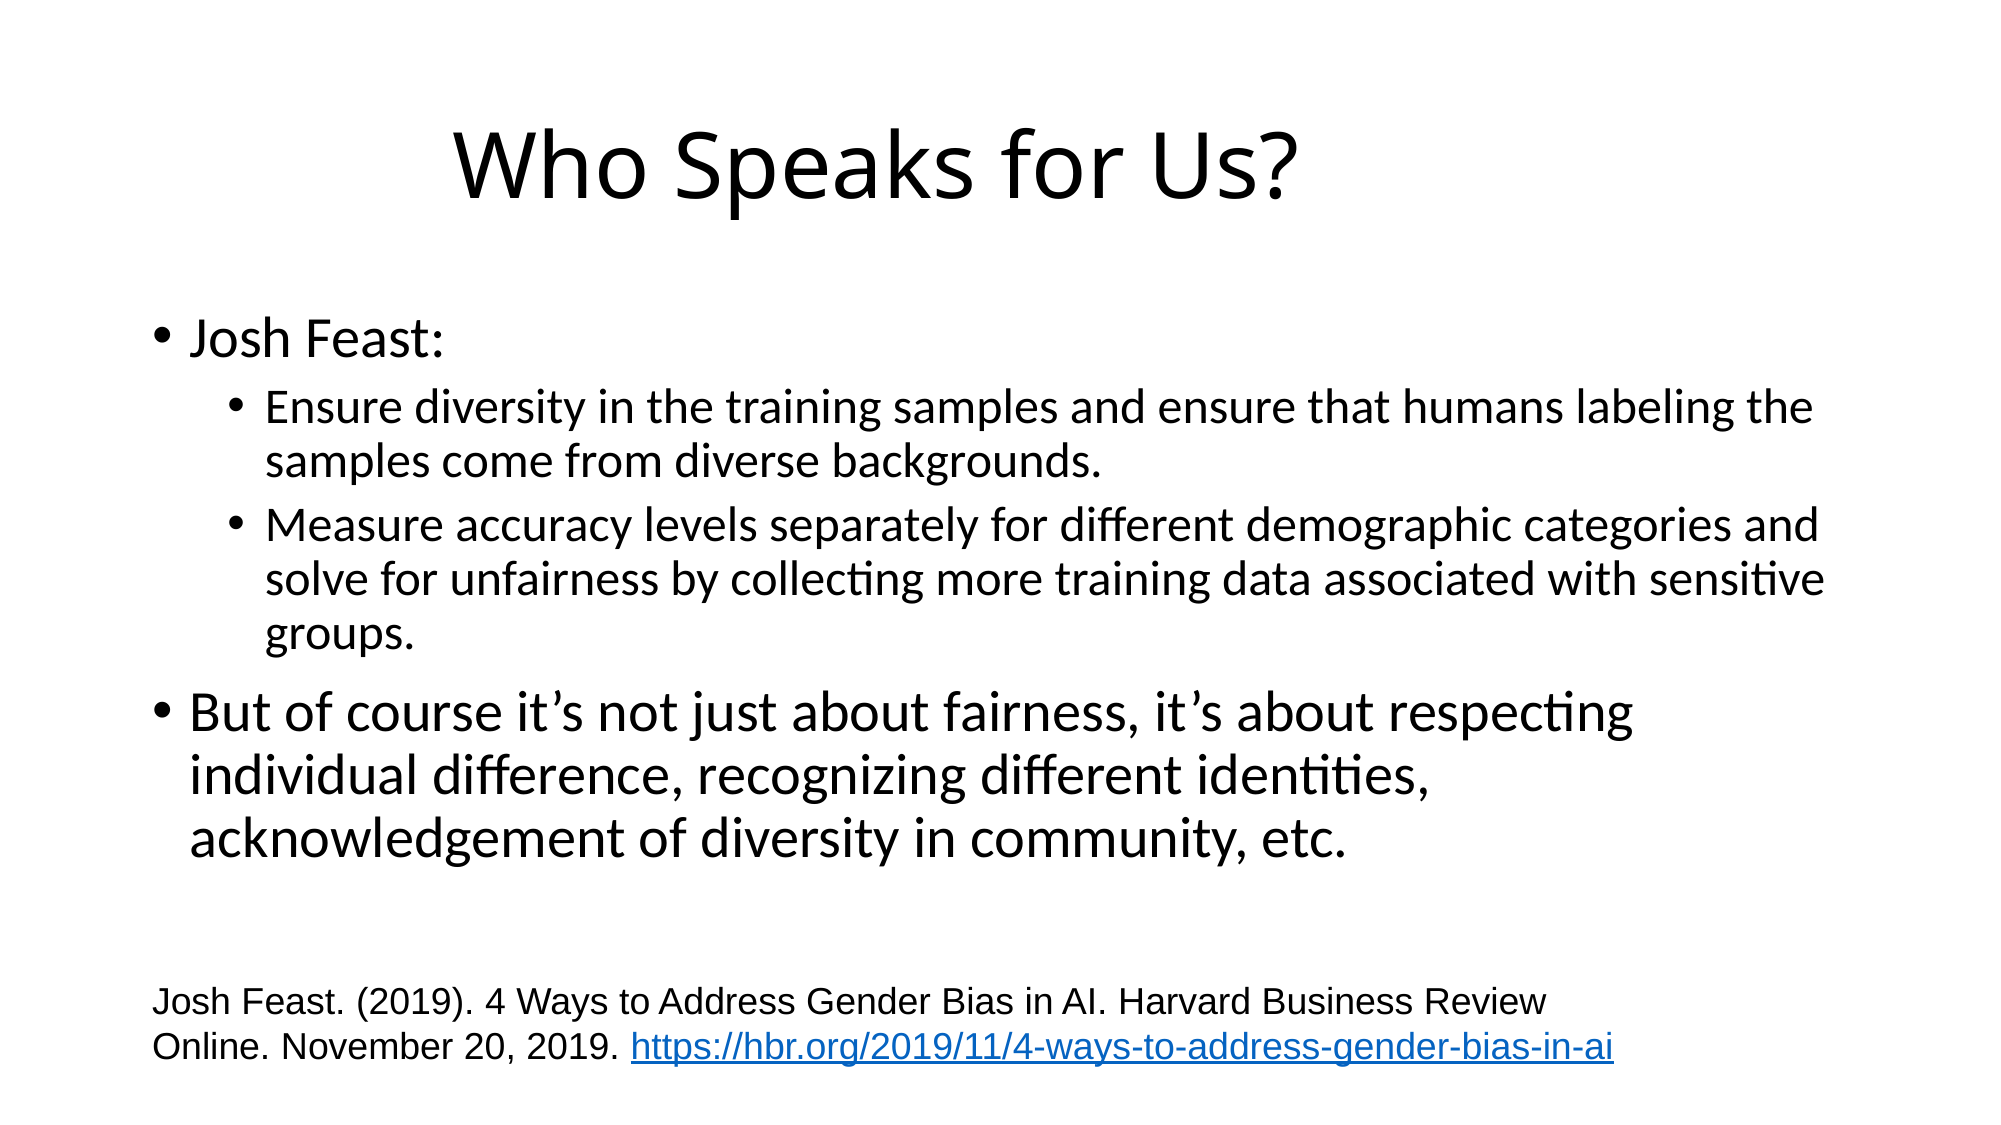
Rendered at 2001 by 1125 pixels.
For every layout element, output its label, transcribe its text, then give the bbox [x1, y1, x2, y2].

text_box Josh Feast. (2019). 4 Ways to Address Gender Bias in AI. Harvard Business Review Online. November 20, 2019. https://hbr.org/2019/11/4-ways-to-address-gender-bias-in-ai [137, 969, 1661, 1075]
title Who Speaks for Us? [137, 59, 1863, 278]
list Josh Feast: Ensure diversity in the training samples and ensure that humans labeling the samples come from diverse backgrounds. Measure accuracy levels separately for different demographic categories and solve for unfairness by collecting more training data associated with sensitive groups. But of course it’s not just about fairness, it’s about respecting individual difference, recognizing different identities, acknowledgement of diversity in community, etc. [137, 299, 1863, 1014]
